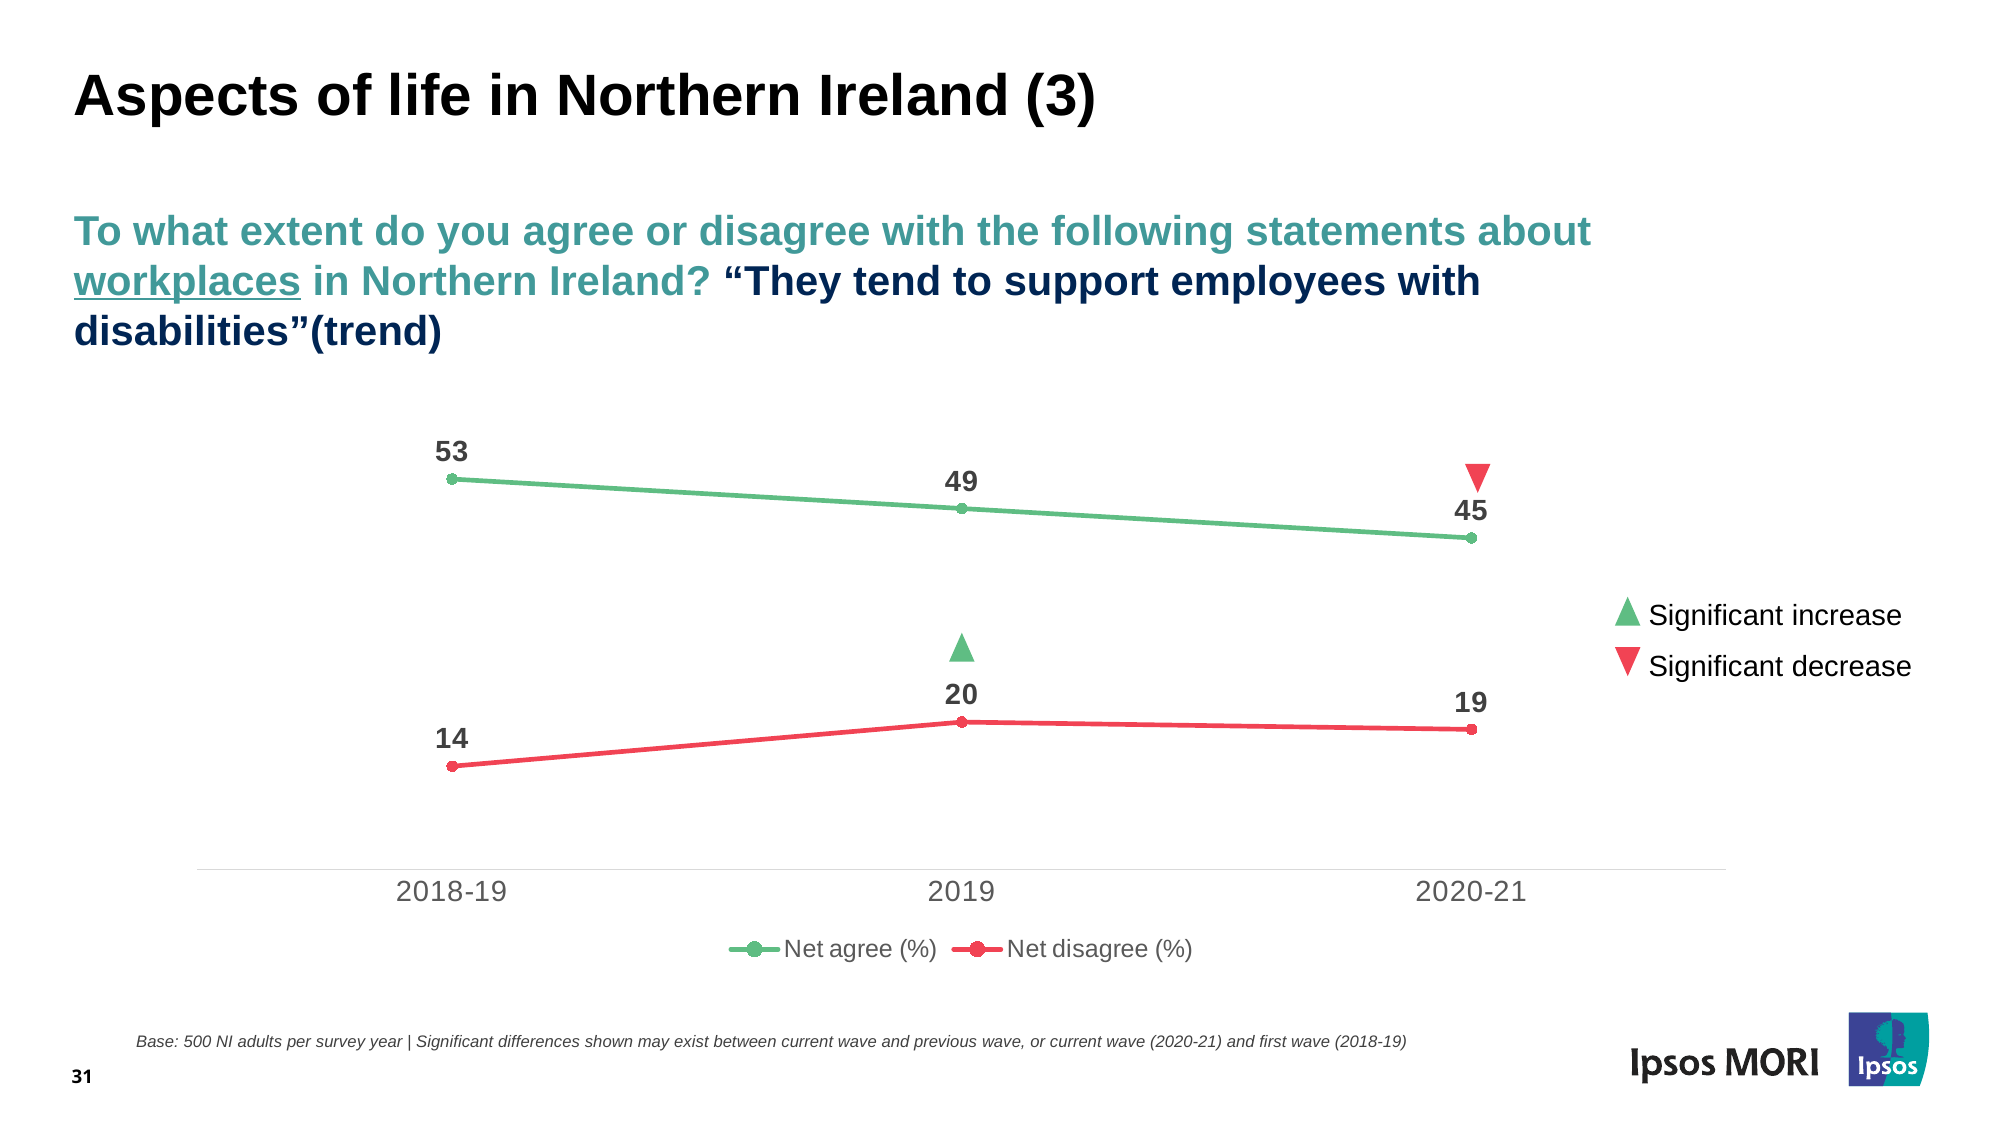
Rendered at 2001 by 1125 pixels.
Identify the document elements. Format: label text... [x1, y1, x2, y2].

list Base: 500 NI adults per survey year | Significant differences shown may exist between current wave and previous wave, or current wave (2020-21) and first wave (2018-19) [135, 1030, 1986, 1051]
slide_number 31 [71, 1030, 122, 1090]
list To what extent do you agree or disagree with the following statements about workplaces in Northern Ireland? “They tend to support employees with disabilities”(trend) [73, 203, 1607, 356]
title Aspects of life in Northern Ireland (3) [73, 65, 1607, 193]
chart [165, 416, 1759, 969]
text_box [1614, 585, 1932, 677]
